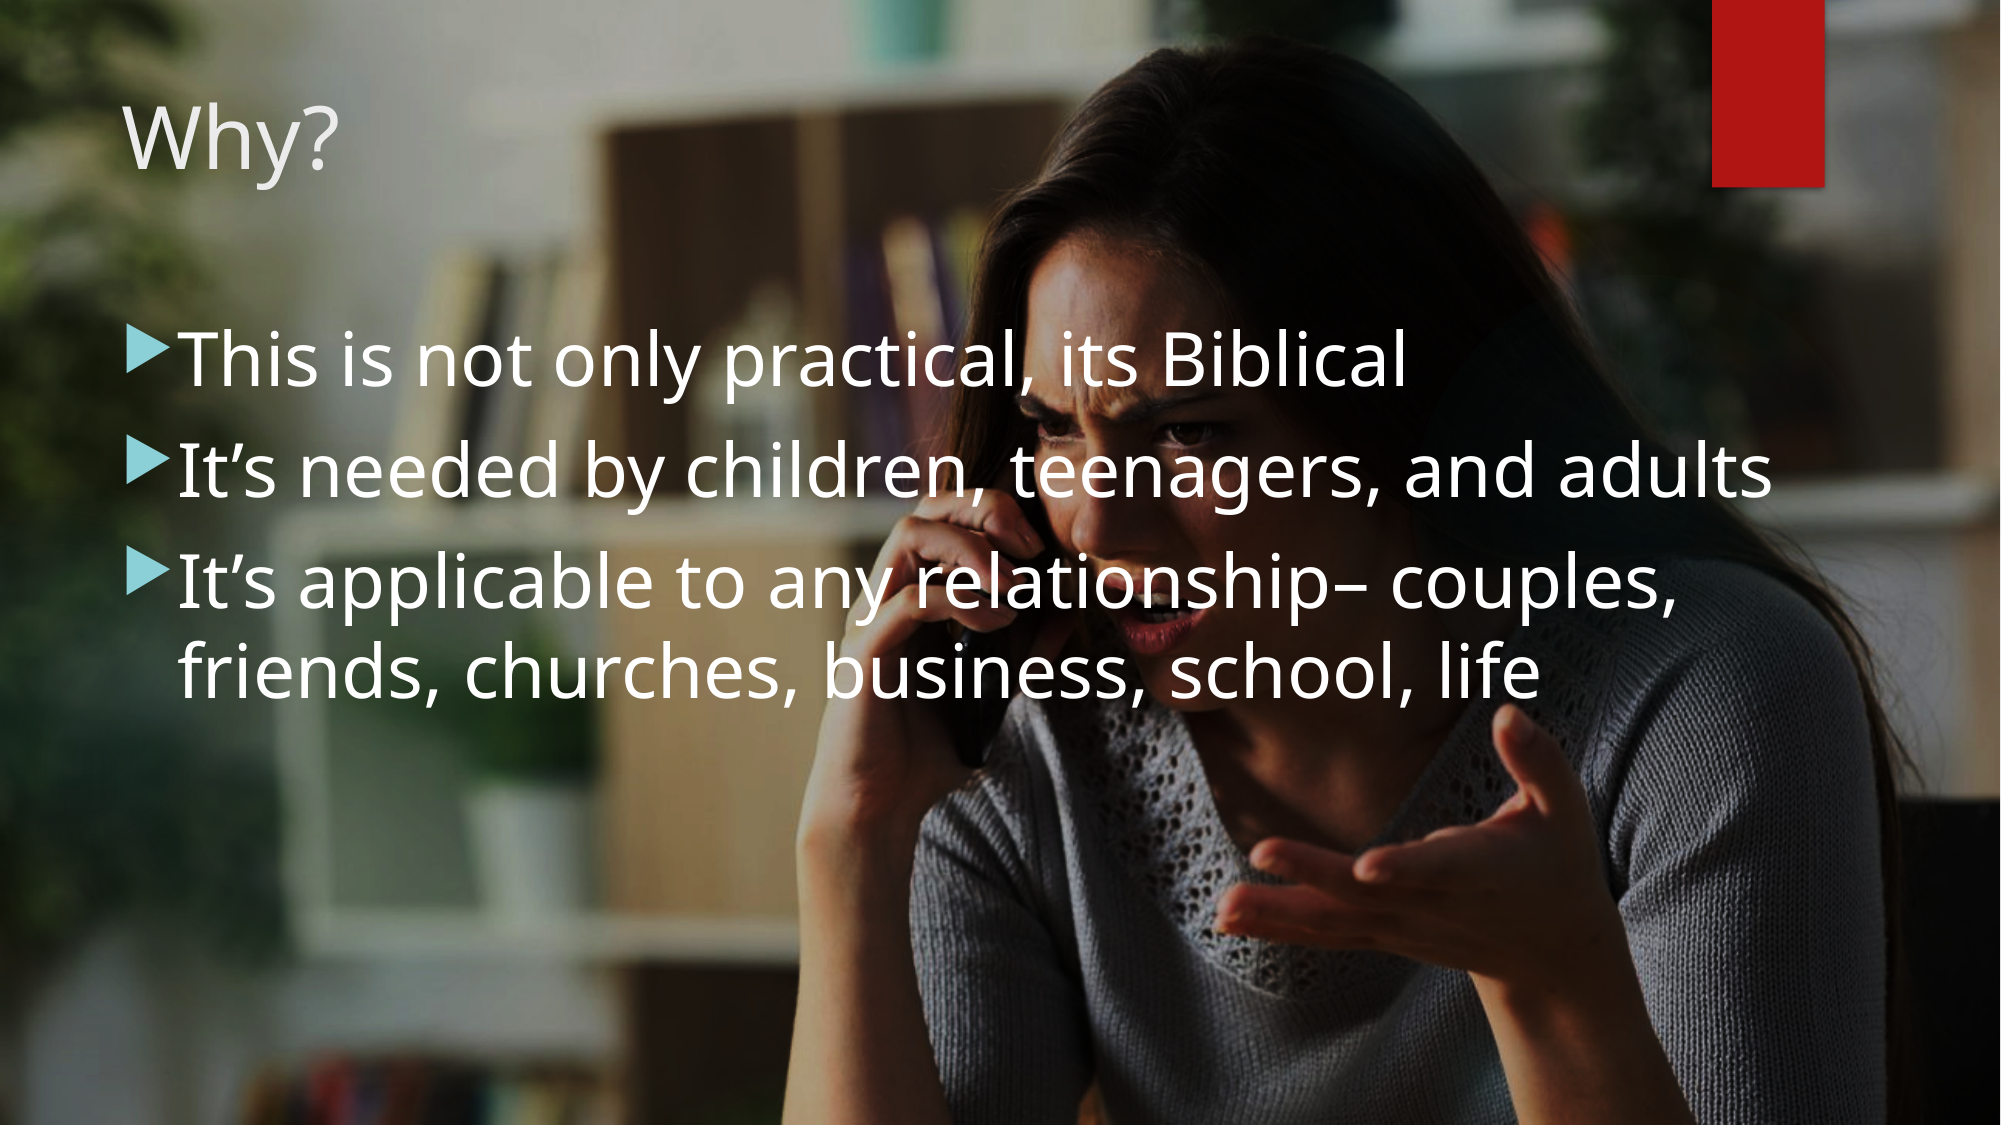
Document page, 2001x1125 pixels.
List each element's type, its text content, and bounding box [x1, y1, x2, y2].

title Why? [106, 74, 1649, 304]
picture [0, 0, 2001, 1125]
list This is not only practical, its Biblical It’s needed by children, teenagers, and adults It’s applicable to any relationship– couples, friends, churches, business, school, life [106, 304, 1888, 1025]
